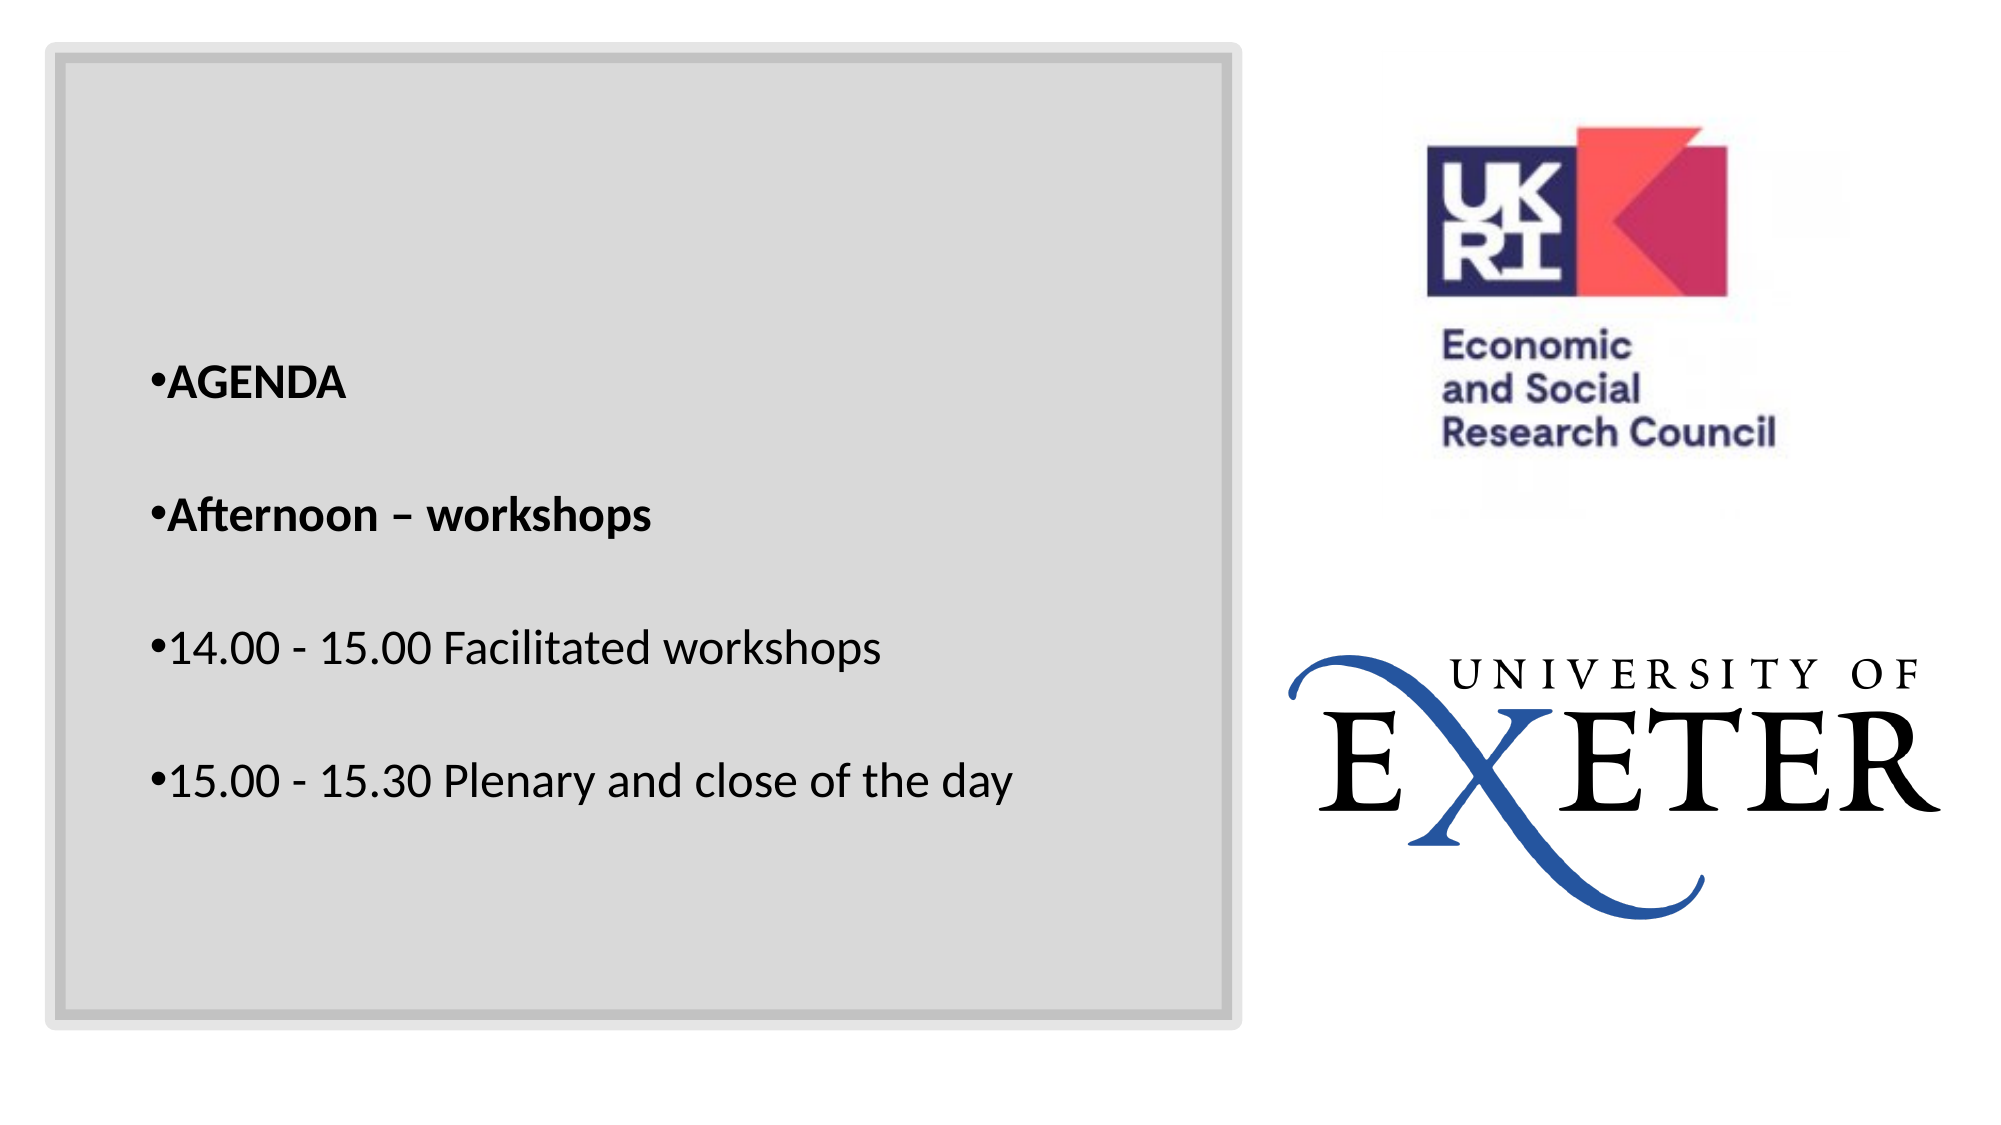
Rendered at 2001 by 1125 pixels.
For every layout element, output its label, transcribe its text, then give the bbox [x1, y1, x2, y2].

text_box AGENDA Afternoon – workshops 14.00 - 15.00 Facilitated workshops 15.00 - 15.30 Plenary and close of the day [134, 348, 1153, 943]
text_box [53, 51, 1234, 1022]
picture [1284, 649, 1948, 923]
picture [1381, 50, 1851, 519]
